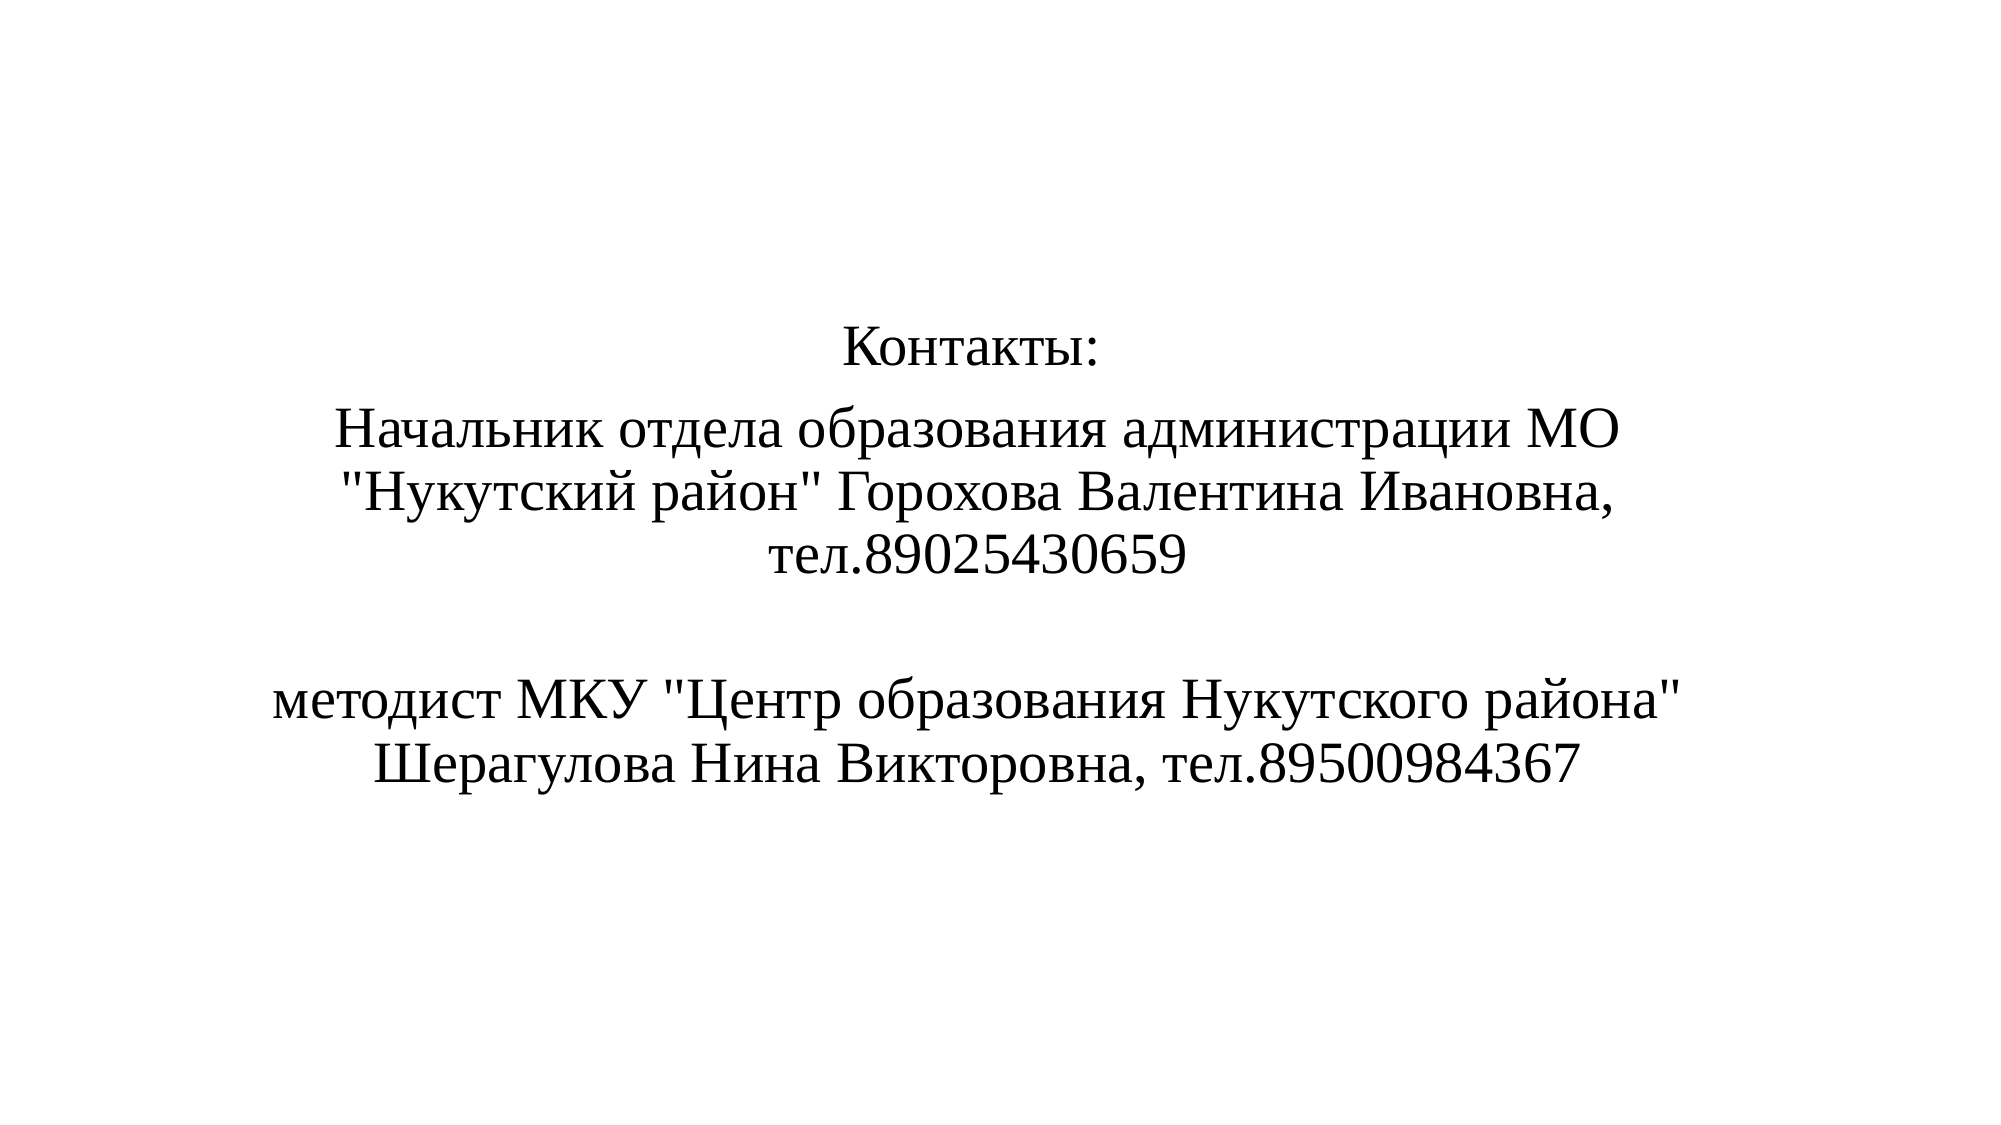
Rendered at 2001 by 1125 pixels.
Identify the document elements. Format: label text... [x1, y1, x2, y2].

subtitle Контакты: Начальник отдела образования администрации МО "Нукутский район" Горохова Валентина Ивановна, тел.89025430659 методист МКУ "Центр образования Нукутского района" Шерагулова Нина Викторовна, тел.89500984367 [199, 104, 1759, 874]
